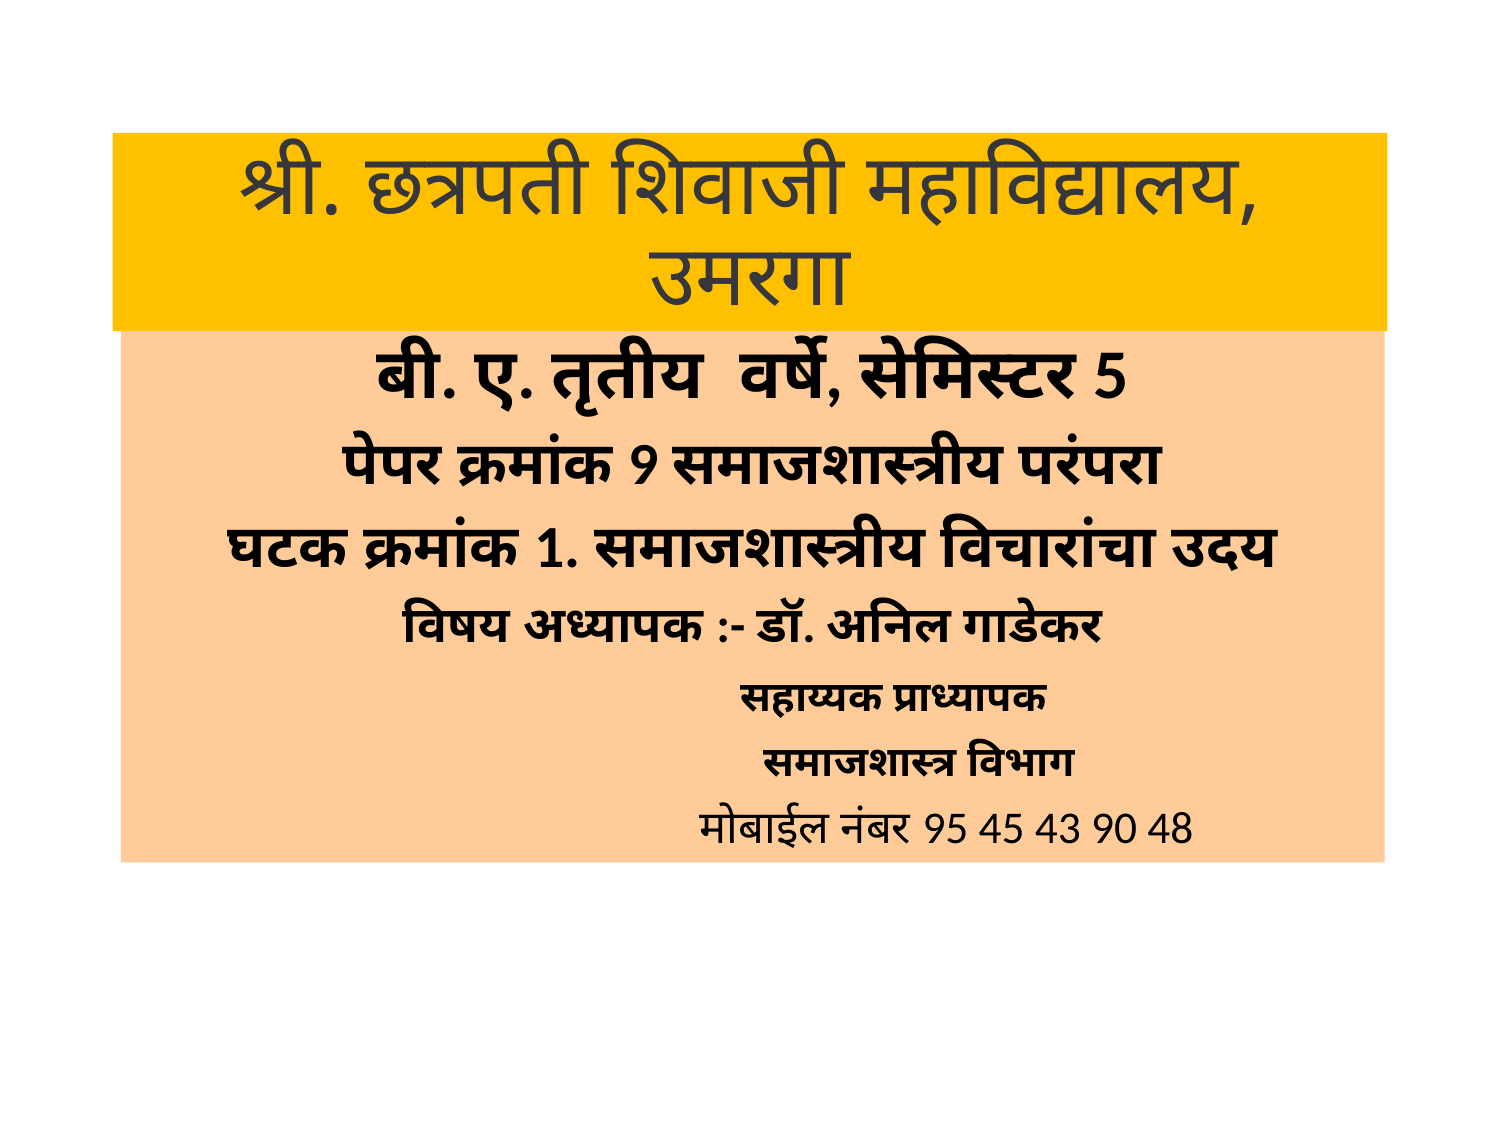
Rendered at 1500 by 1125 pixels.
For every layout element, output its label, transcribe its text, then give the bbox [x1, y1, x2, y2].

subtitle बी. ए. तृतीय वर्षे, सेमिस्टर 5 पेपर क्रमांक 9 समाजशास्त्रीय परंपरा घटक क्रमांक 1. समाजशास्त्रीय विचारांचा उदय विषय अध्यापक :- डॉ. अनिल गाडेकर सहाय्यक प्राध्यापक समाजशास्त्र विभाग मोबाईल नंबर 95 45 43 90 48 [120, 331, 1385, 863]
title श्री. छत्रपती शिवाजी महाविद्यालय, उमरगा [112, 132, 1388, 332]
